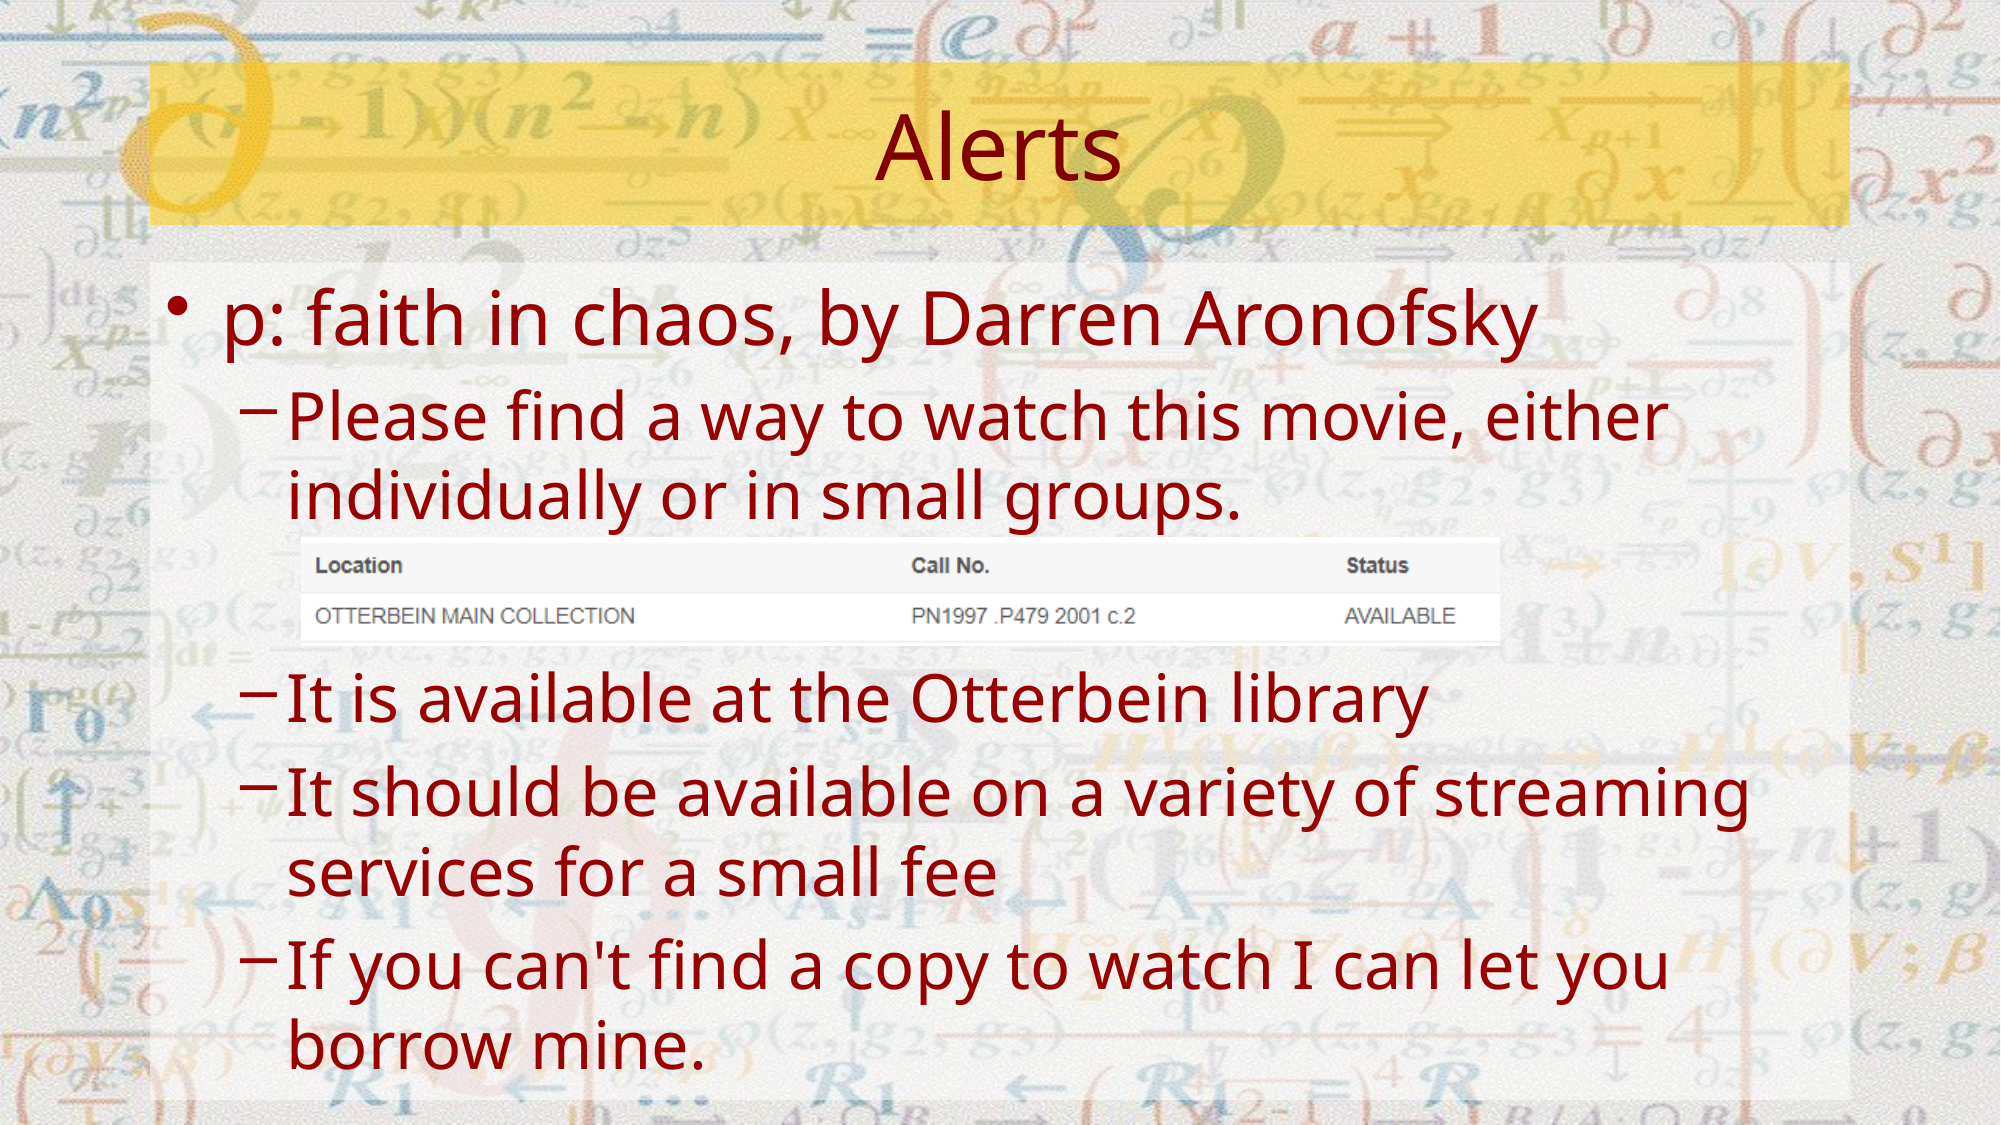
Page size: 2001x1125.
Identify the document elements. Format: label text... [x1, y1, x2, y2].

title Alerts [150, 62, 1850, 225]
picture [0, 0, 2001, 1125]
list p: faith in chaos, by Darren Aronofsky Please find a way to watch this movie, either individually or in small groups. It is available at the Otterbein library It should be available on a variety of streaming services for a small fee If you can't find a copy to watch I can let you borrow mine. [150, 262, 1850, 1100]
